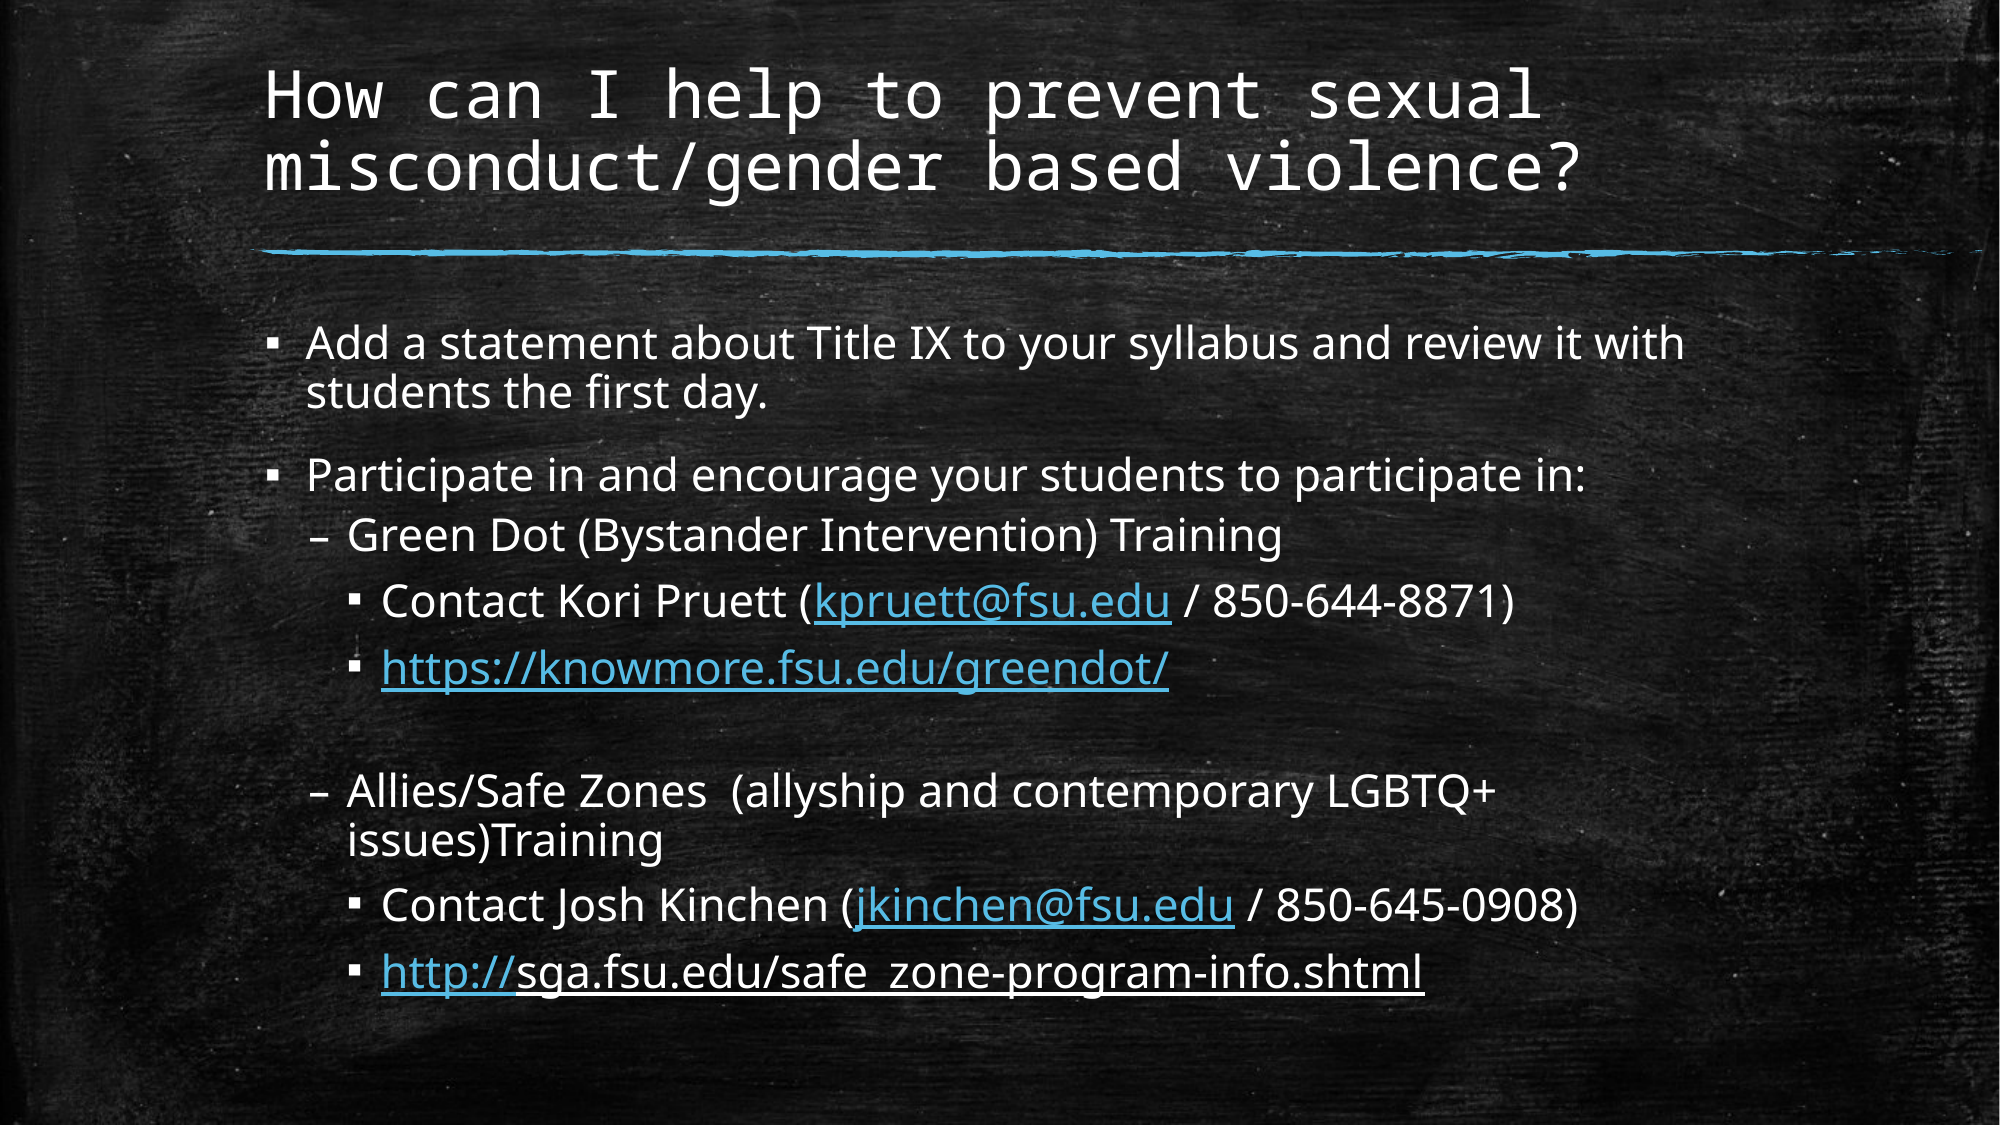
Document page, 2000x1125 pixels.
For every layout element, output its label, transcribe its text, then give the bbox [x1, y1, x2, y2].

title How can I help to prevent sexual misconduct/gender based violence? [249, 45, 1750, 213]
list Add a statement about Title IX to your syllabus and review it with students the first day. Participate in and encourage your students to participate in: Green Dot (Bystander Intervention) Training Contact Kori Pruett (kpruett@fsu.edu / 850-644-8871) https://knowmore.fsu.edu/greendot/ Allies/Safe Zones (allyship and contemporary LGBTQ+ issues)Training Contact Josh Kinchen (jkinchen@fsu.edu / 850-645-0908) http://sga.fsu.edu/safe_zone-program-info.shtml [249, 312, 1750, 1013]
